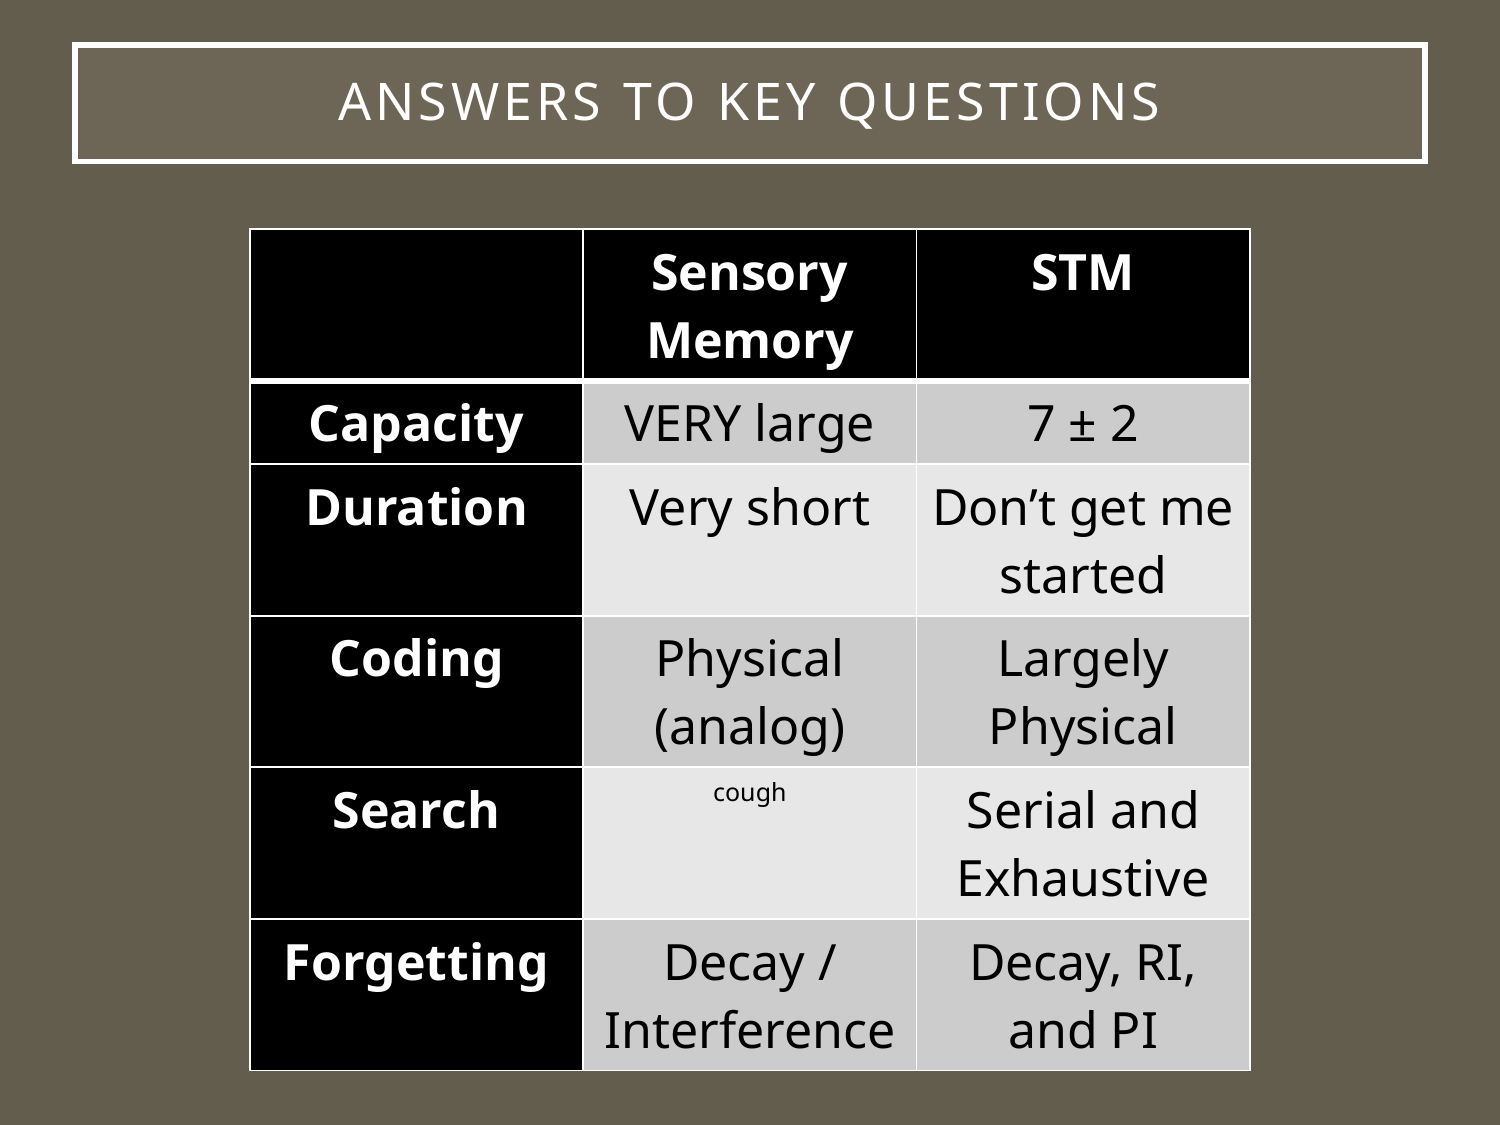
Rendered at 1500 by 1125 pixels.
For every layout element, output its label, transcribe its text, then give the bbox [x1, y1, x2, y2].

table_cell 7 ± 2 [917, 384, 1249, 463]
title Answers to Key Questions [72, 42, 1428, 164]
table_cell Capacity [251, 384, 582, 463]
table_cell Decay / Interference [584, 920, 916, 1070]
table_cell Coding [251, 617, 582, 766]
table_header [251, 230, 582, 378]
table_cell Largely Physical [917, 617, 1249, 766]
table_cell Serial and Exhaustive [917, 768, 1249, 918]
table_cell Search [251, 768, 582, 918]
table_header STM [917, 230, 1249, 378]
table_cell Don’t get me started [917, 465, 1249, 615]
table_cell Duration [251, 465, 582, 615]
table_cell Decay, RI, and PI [917, 920, 1249, 1070]
table_cell cough [584, 768, 916, 918]
table_cell VERY large [584, 384, 916, 463]
table_cell Physical (analog) [584, 617, 916, 766]
table_header Sensory Memory [584, 230, 916, 378]
table_cell Very short [584, 465, 916, 615]
table_cell Forgetting [251, 920, 582, 1070]
list [75, 161, 1425, 1092]
